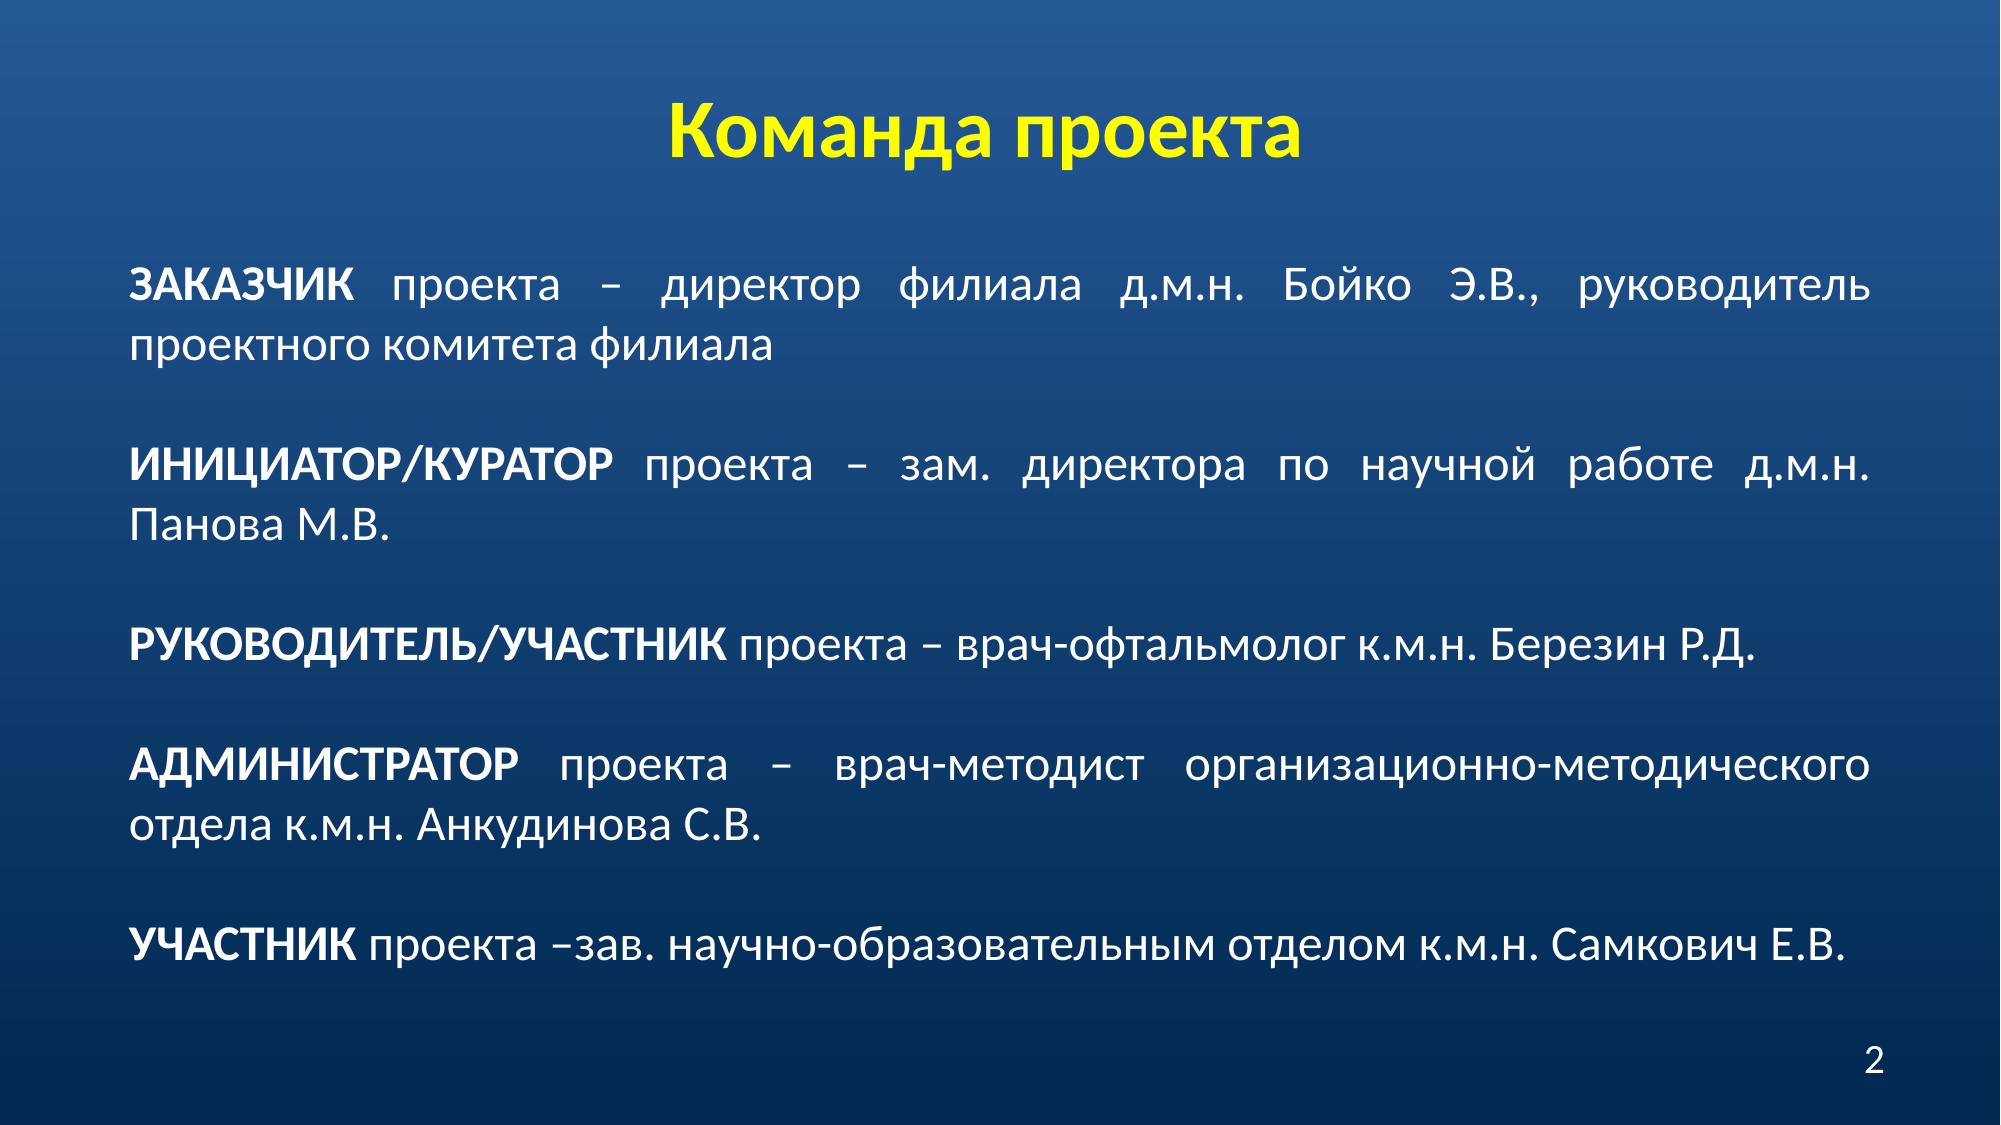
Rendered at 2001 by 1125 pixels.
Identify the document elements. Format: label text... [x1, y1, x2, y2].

slide_number 2 [1433, 1024, 1900, 1100]
text_box ЗАКАЗЧИК проекта – директор филиала д.м.н. Бойко Э.В., руководитель проектного комитета филиала ИНИЦИАТОР/КУРАТОР проекта – зам. директора по научной работе д.м.н. Панова М.В. РУКОВОДИТЕЛЬ/УЧАСТНИК проекта – врач-офтальмолог к.м.н. Березин Р.Д. АДМИНИСТРАТОР проекта – врач-методист организационно-методического отдела к.м.н. Анкудинова С.В. УЧАСТНИК проекта –зав. научно-образовательным отделом к.м.н. Самкович Е.В. [114, 243, 1886, 979]
text_box Команда проекта [279, 66, 1694, 182]
